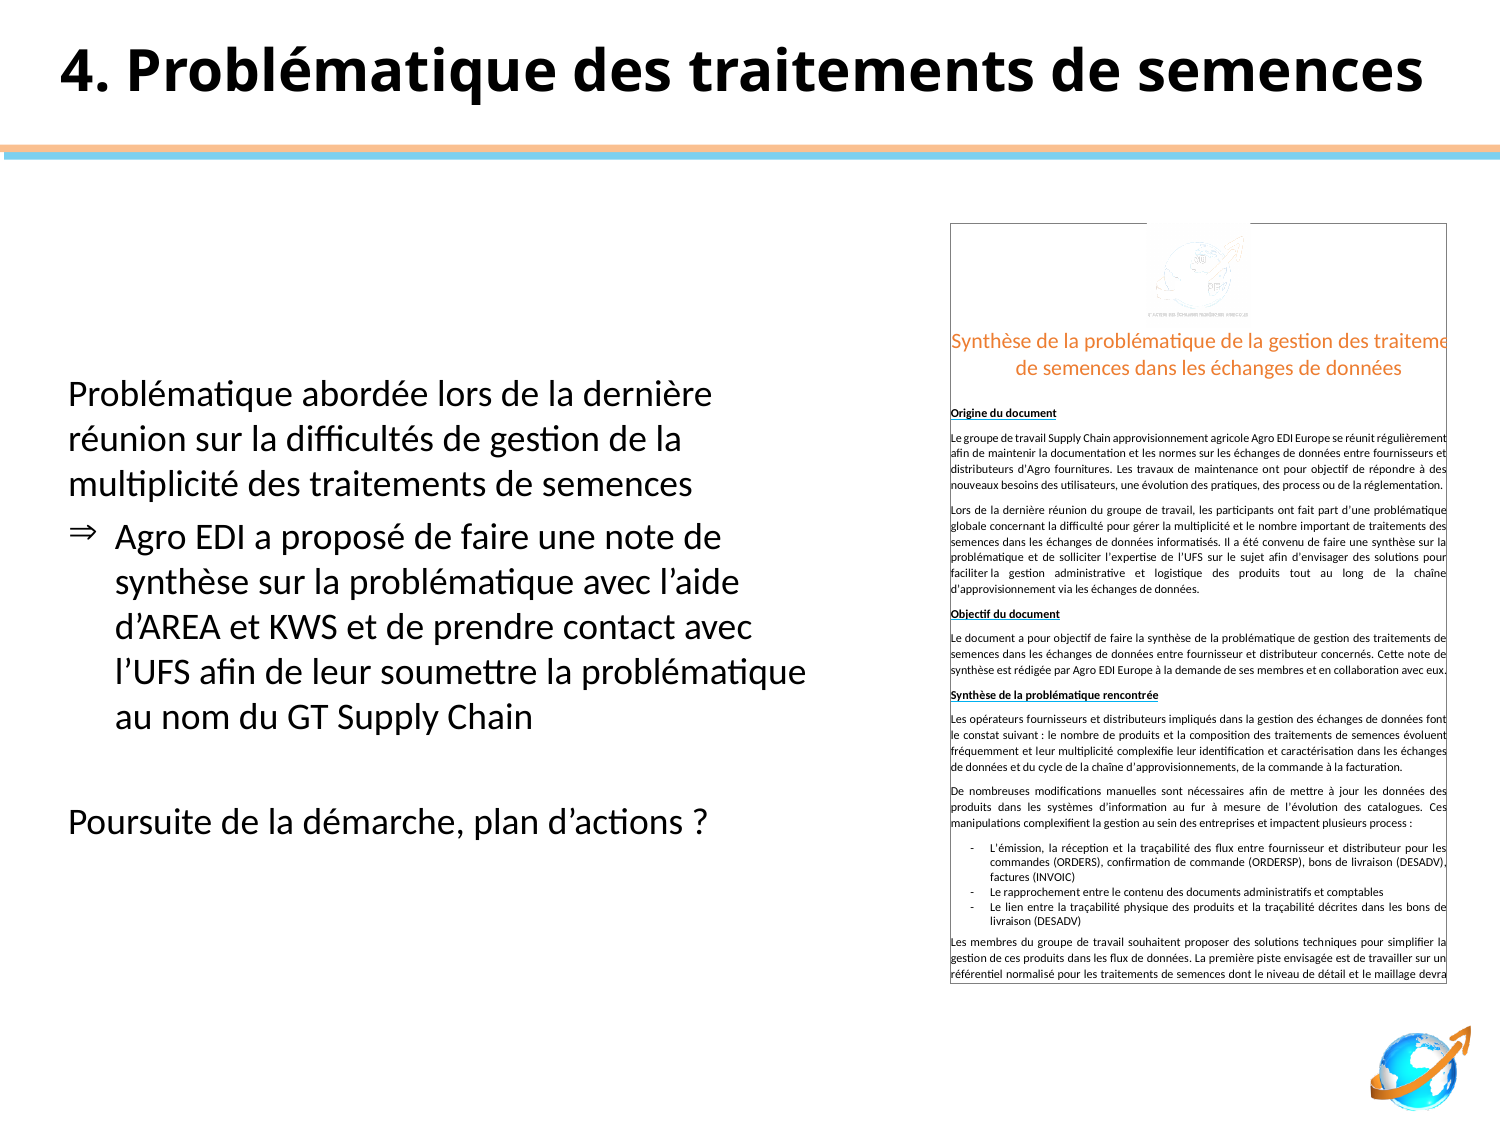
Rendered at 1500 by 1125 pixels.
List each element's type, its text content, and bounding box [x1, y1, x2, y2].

list Problématique abordée lors de la dernière réunion sur la difficultés de gestion de la multiplicité des traitements de semences Agro EDI a proposé de faire une note de synthèse sur la problématique avec l’aide d’AREA et KWS et de prendre contact avec l’UFS afin de leur soumettre la problématique au nom du GT Supply Chain Poursuite de la démarche, plan d’actions ? [53, 361, 823, 964]
title 4. Problématique des traitements de semences [5, 11, 1480, 126]
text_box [950, 223, 1448, 984]
picture [1364, 1015, 1474, 1120]
